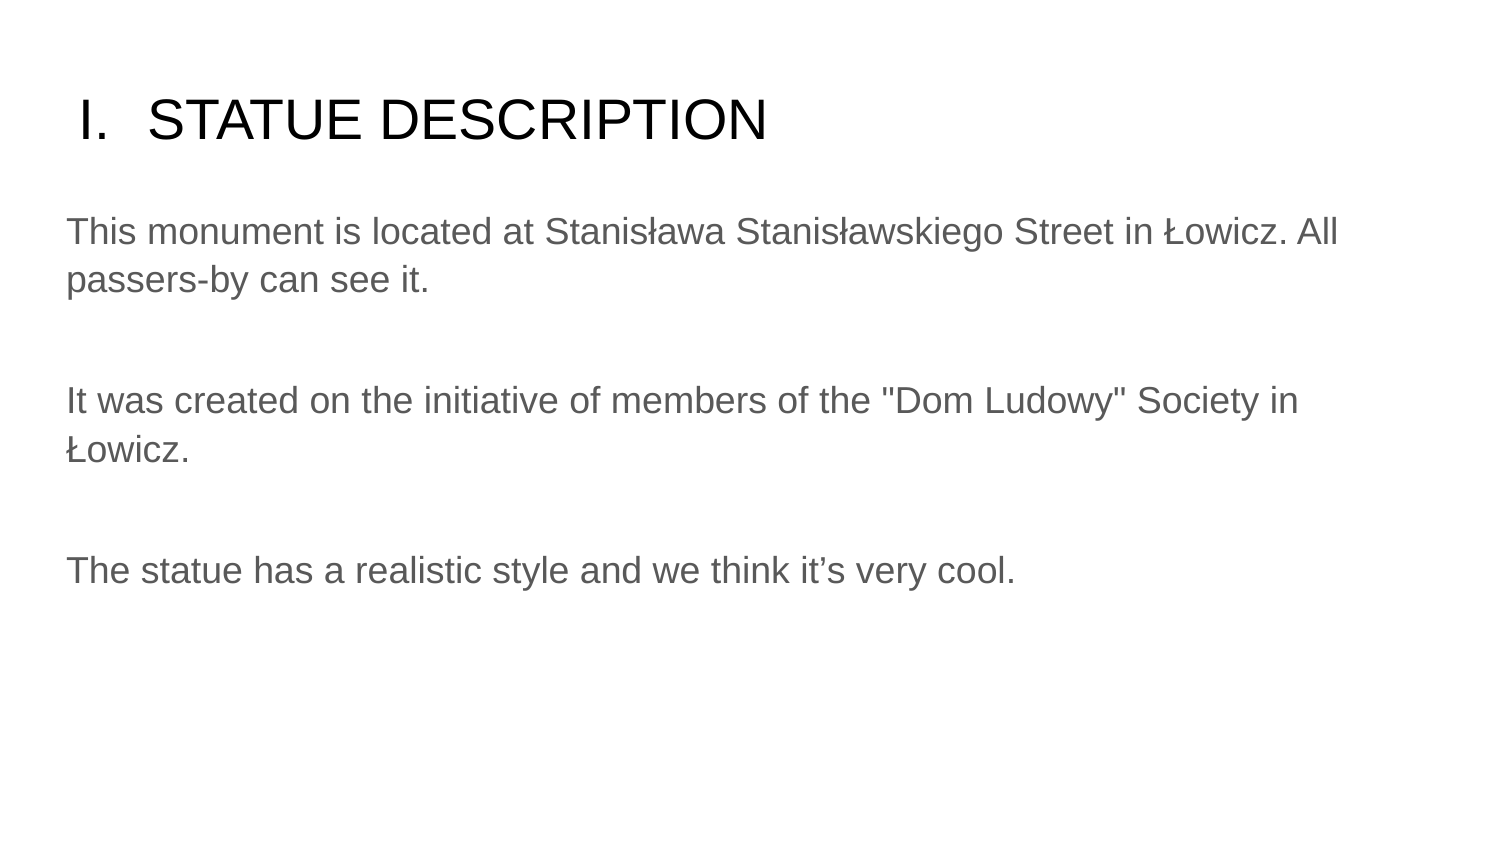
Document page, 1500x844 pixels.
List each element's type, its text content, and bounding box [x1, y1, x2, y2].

title STATUE DESCRIPTION [51, 72, 1449, 167]
list This monument is located at Stanisława Stanisławskiego Street in Łowicz. All passers-by can see it. It was created on the initiative of members of the "Dom Ludowy" Society in Łowicz. The statue has a realistic style and we think it’s very cool. [51, 189, 1449, 750]
